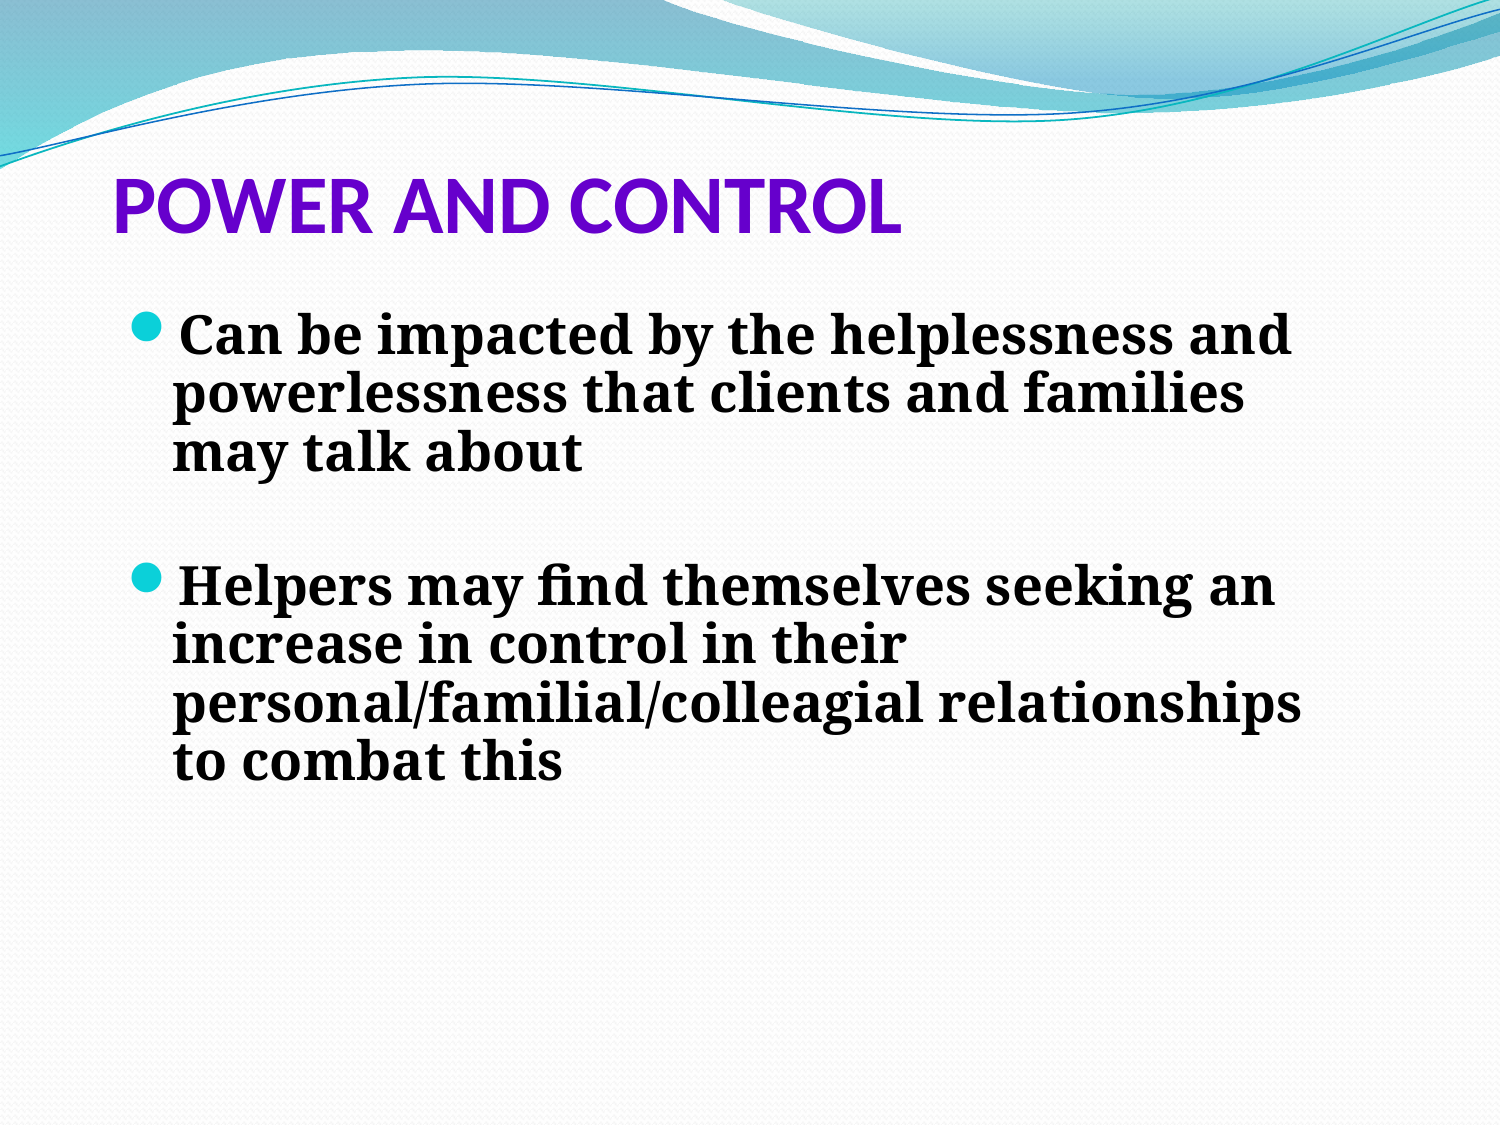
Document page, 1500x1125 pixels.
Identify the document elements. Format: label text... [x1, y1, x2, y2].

title POWER AND CONTROL [112, 126, 1388, 250]
list Can be impacted by the helplessness and powerlessness that clients and families may talk about Helpers may find themselves seeking an increase in control in their personal/familial/colleagial relationships to combat this [112, 299, 1388, 1013]
